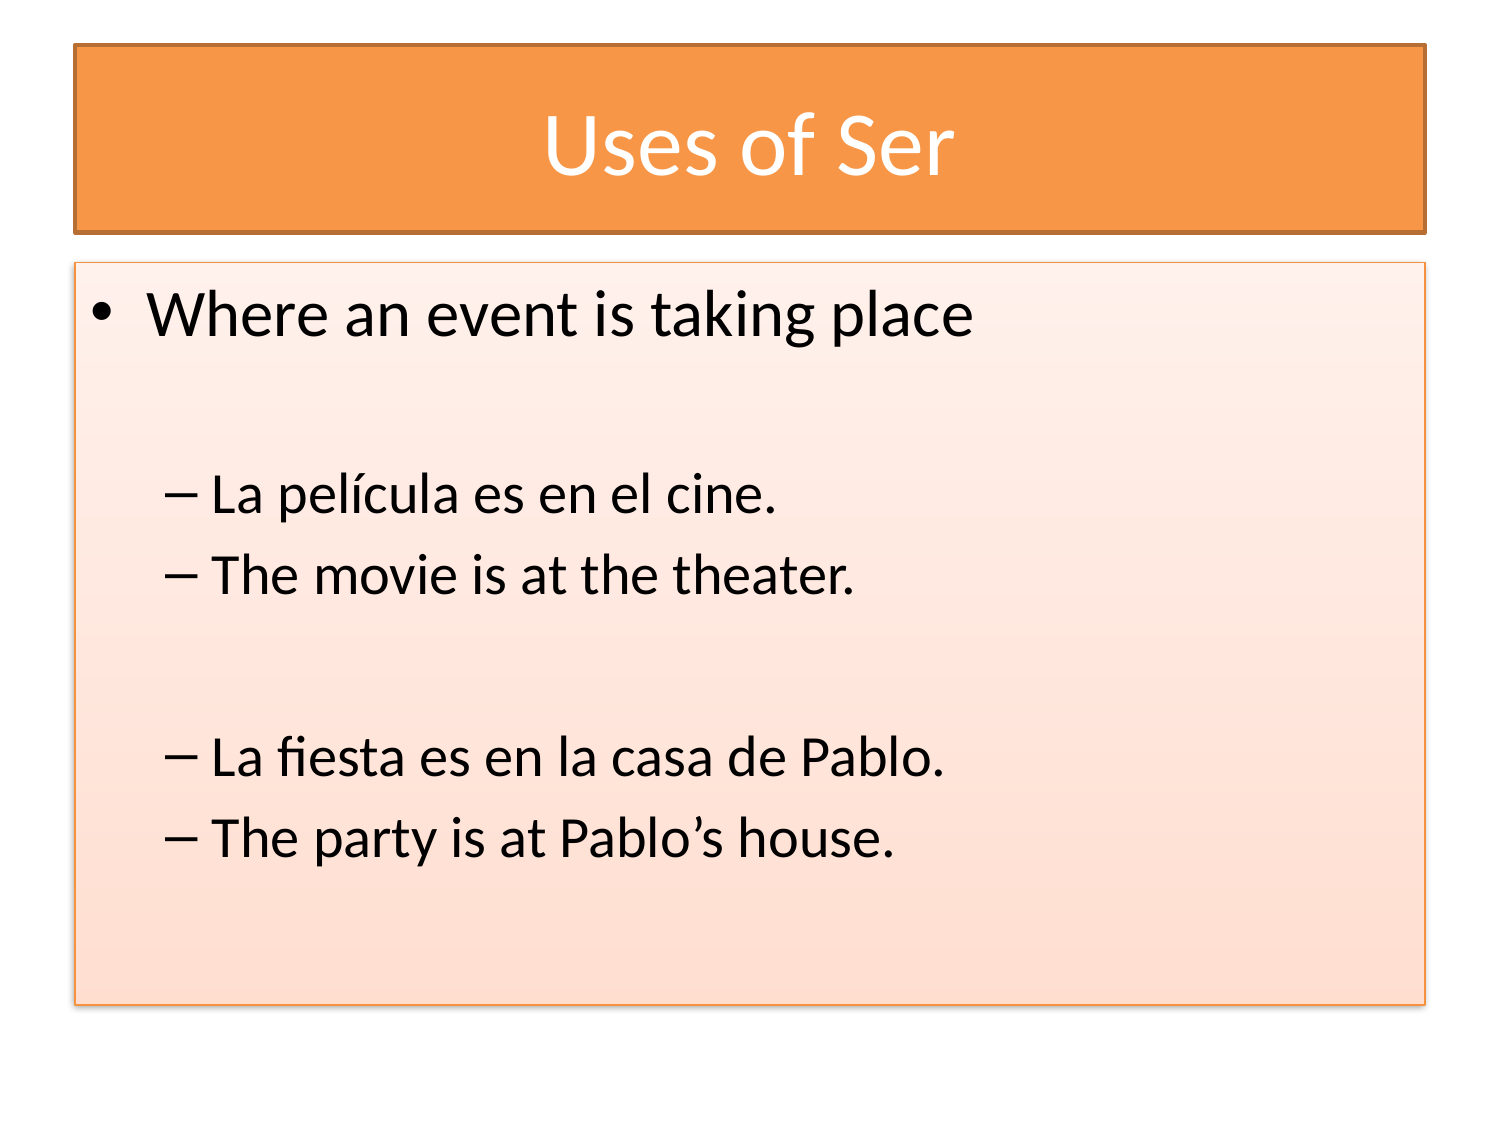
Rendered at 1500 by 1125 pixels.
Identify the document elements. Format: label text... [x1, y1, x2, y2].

list Where an event is taking place La película es en el cine. The movie is at the theater. La fiesta es en la casa de Pablo. The party is at Pablo’s house. [74, 262, 1426, 1006]
title Uses of Ser [73, 43, 1427, 235]
